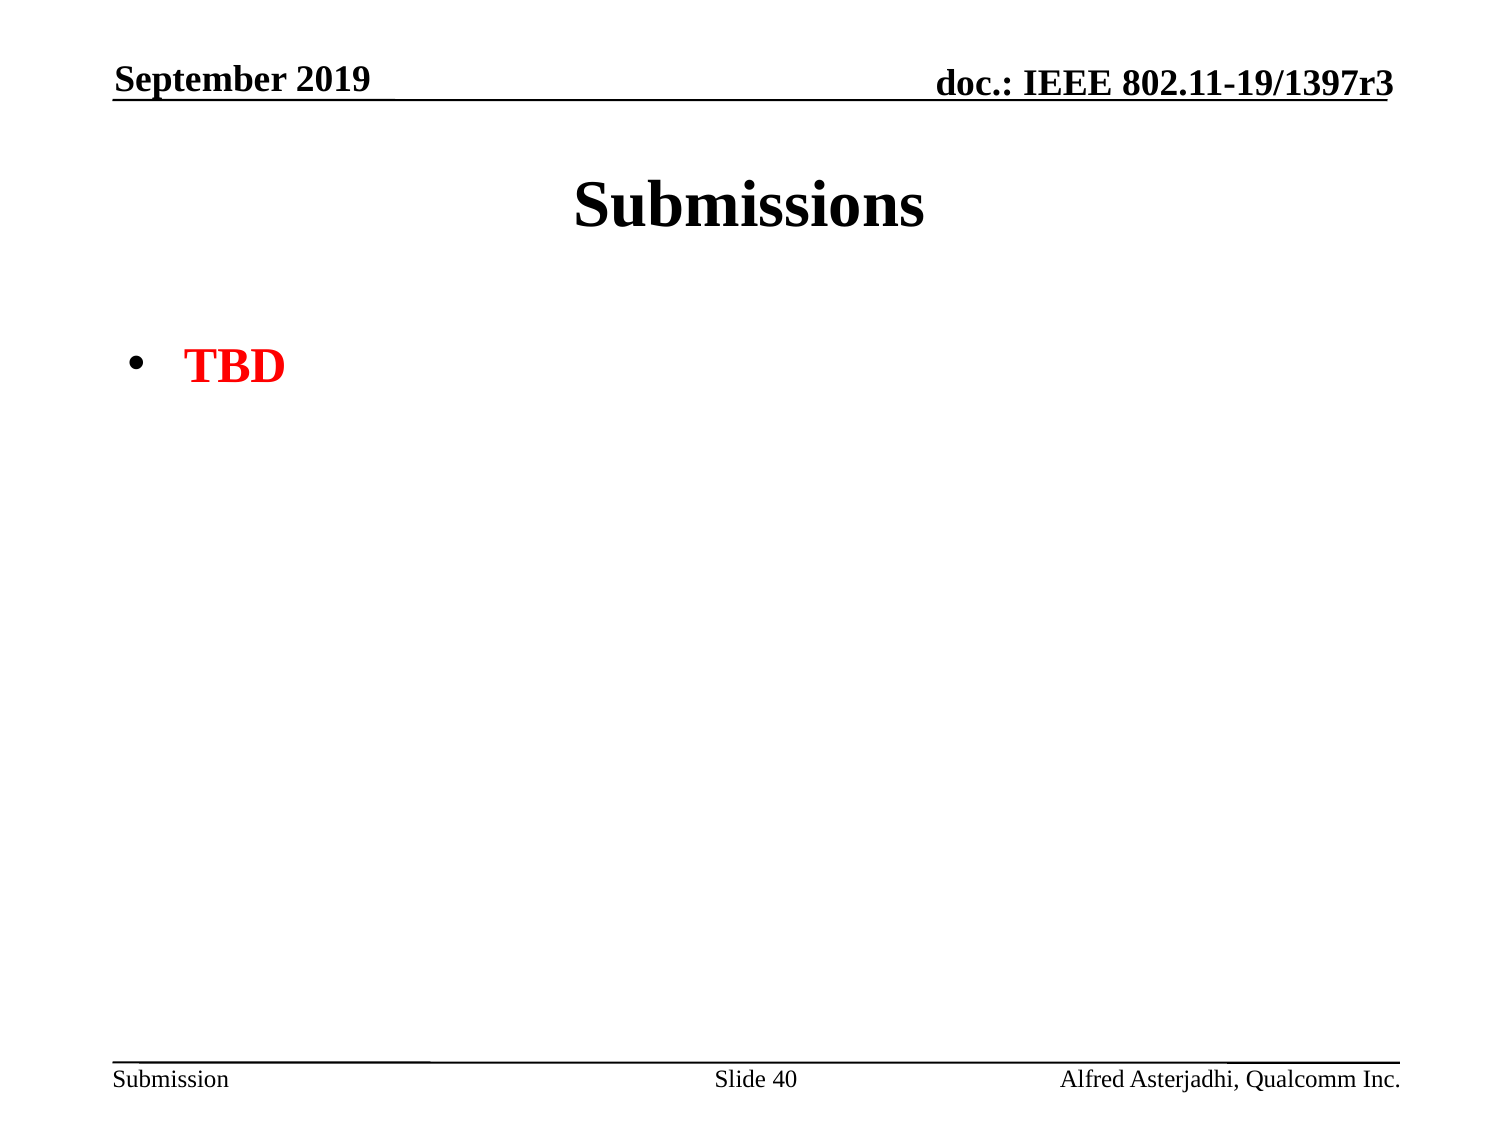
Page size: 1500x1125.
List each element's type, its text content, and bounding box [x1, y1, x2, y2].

slide_number Slide 40 [712, 1061, 800, 1123]
footer Alfred Asterjadhi, Qualcomm Inc. [878, 1061, 1402, 1093]
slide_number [114, 54, 423, 100]
title Submissions [112, 112, 1388, 288]
list TBD [112, 324, 1388, 1000]
